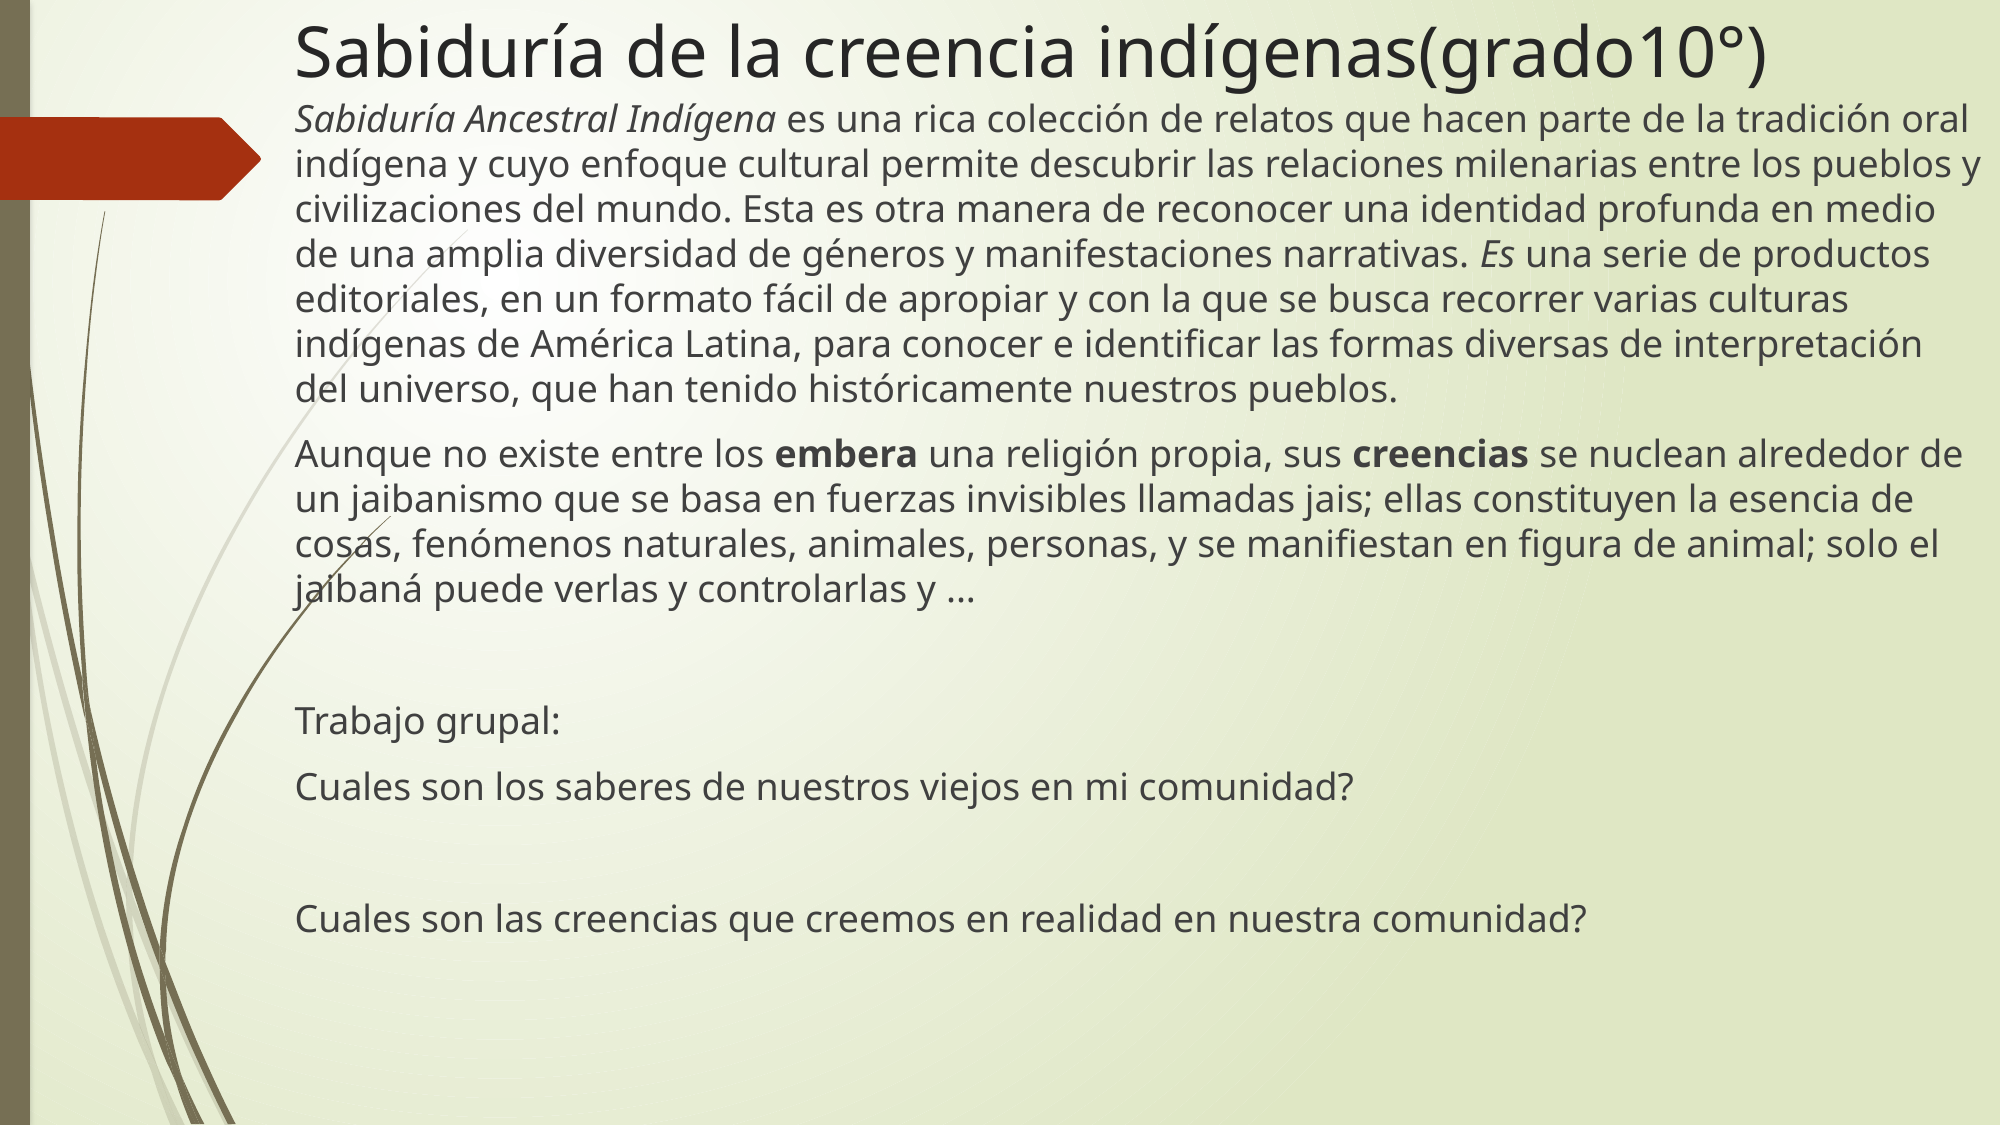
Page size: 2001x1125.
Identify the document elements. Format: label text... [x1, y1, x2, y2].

title Sabiduría de la creencia indígenas(grado10°) [279, 0, 1888, 87]
list Sabiduría Ancestral Indígena es una rica colección de relatos que hacen parte de la tradición oral indígena y cuyo enfoque cultural permite descubrir las relaciones milenarias entre los pueblos y civilizaciones del mundo. Esta es otra manera de reconocer una identidad profunda en medio de una amplia diversidad de géneros y manifestaciones narrativas. Es una serie de productos editoriales, en un formato fácil de apropiar y con la que se busca recorrer varias culturas indígenas de América Latina, para conocer e identificar las formas diversas de interpretación del universo, que han tenido históricamente nuestros pueblos. Aunque no existe entre los embera una religión propia, sus creencias se nuclean alrededor de un jaibanismo que se basa en fuerzas invisibles llamadas jais; ellas constituyen la esencia de cosas, fenómenos naturales, animales, personas, y se manifiestan en figura de animal; solo el jaibaná puede verlas y controlarlas y ... Trabajo grupal: Cuales son los saberes de nuestros viejos en mi comunidad? Cuales son las creencias que creemos en realidad en nuestra comunidad? [279, 87, 2000, 1125]
